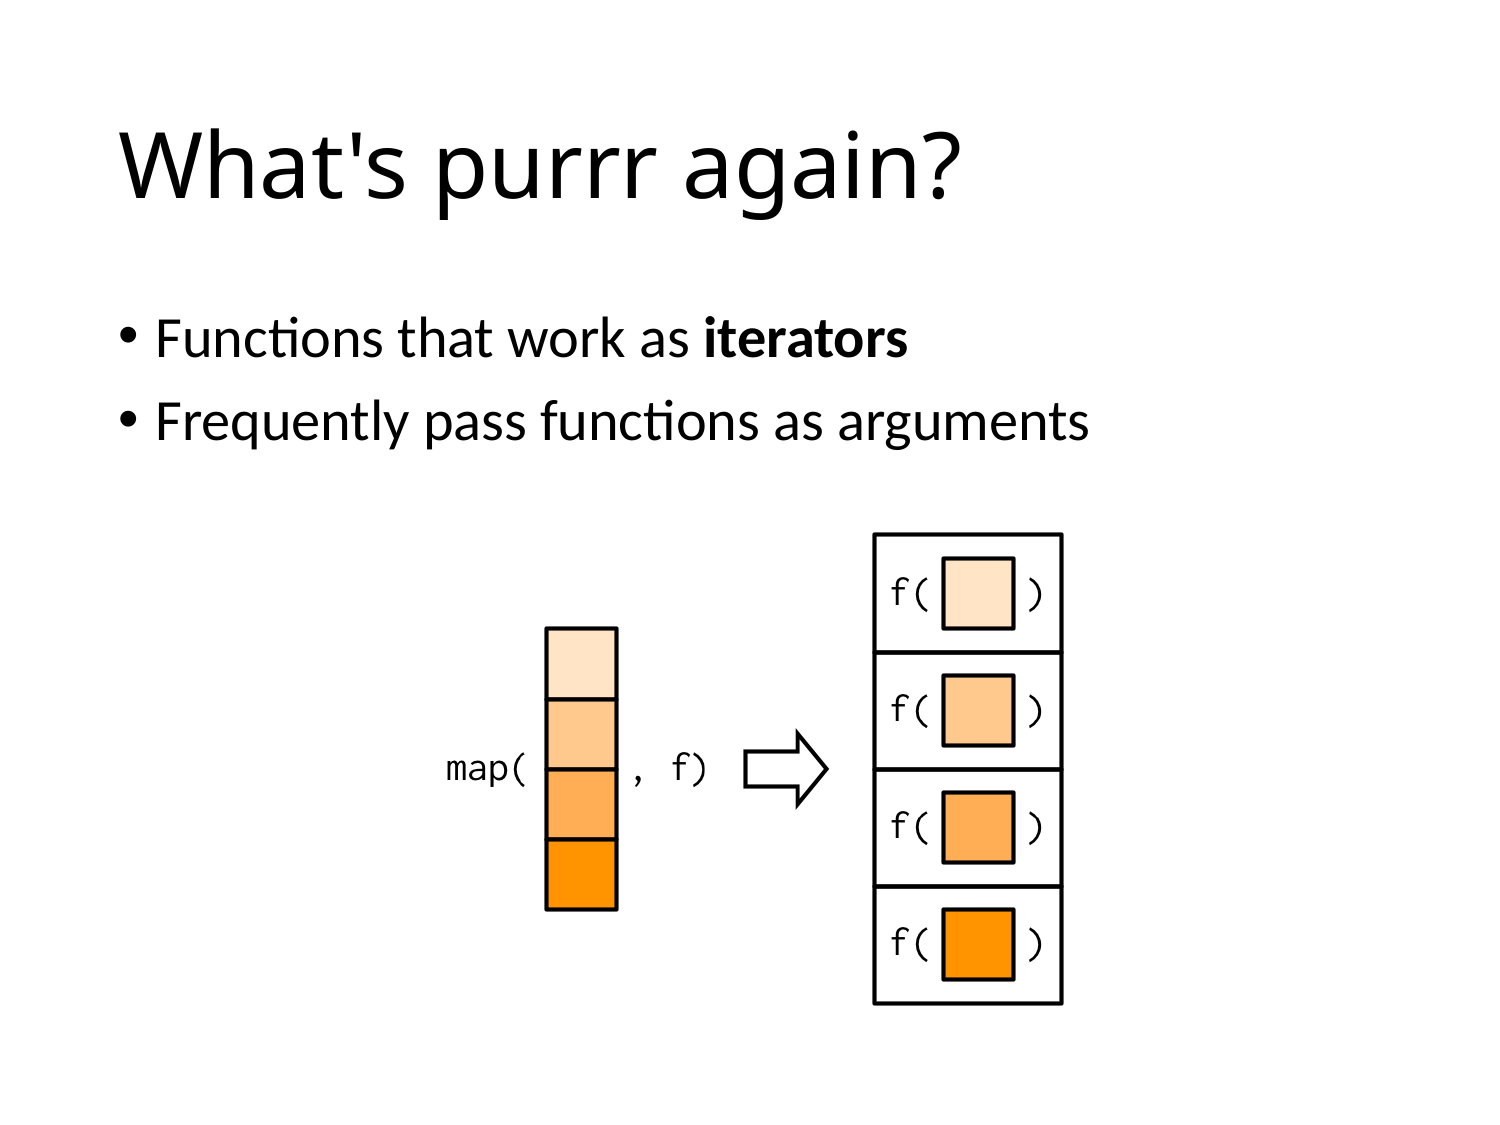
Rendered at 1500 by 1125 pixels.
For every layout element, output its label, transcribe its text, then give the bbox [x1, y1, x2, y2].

list Functions that work as iterators Frequently pass functions as arguments [103, 299, 1397, 1014]
title What's purrr again? [103, 59, 1397, 278]
picture [429, 523, 1071, 1014]
